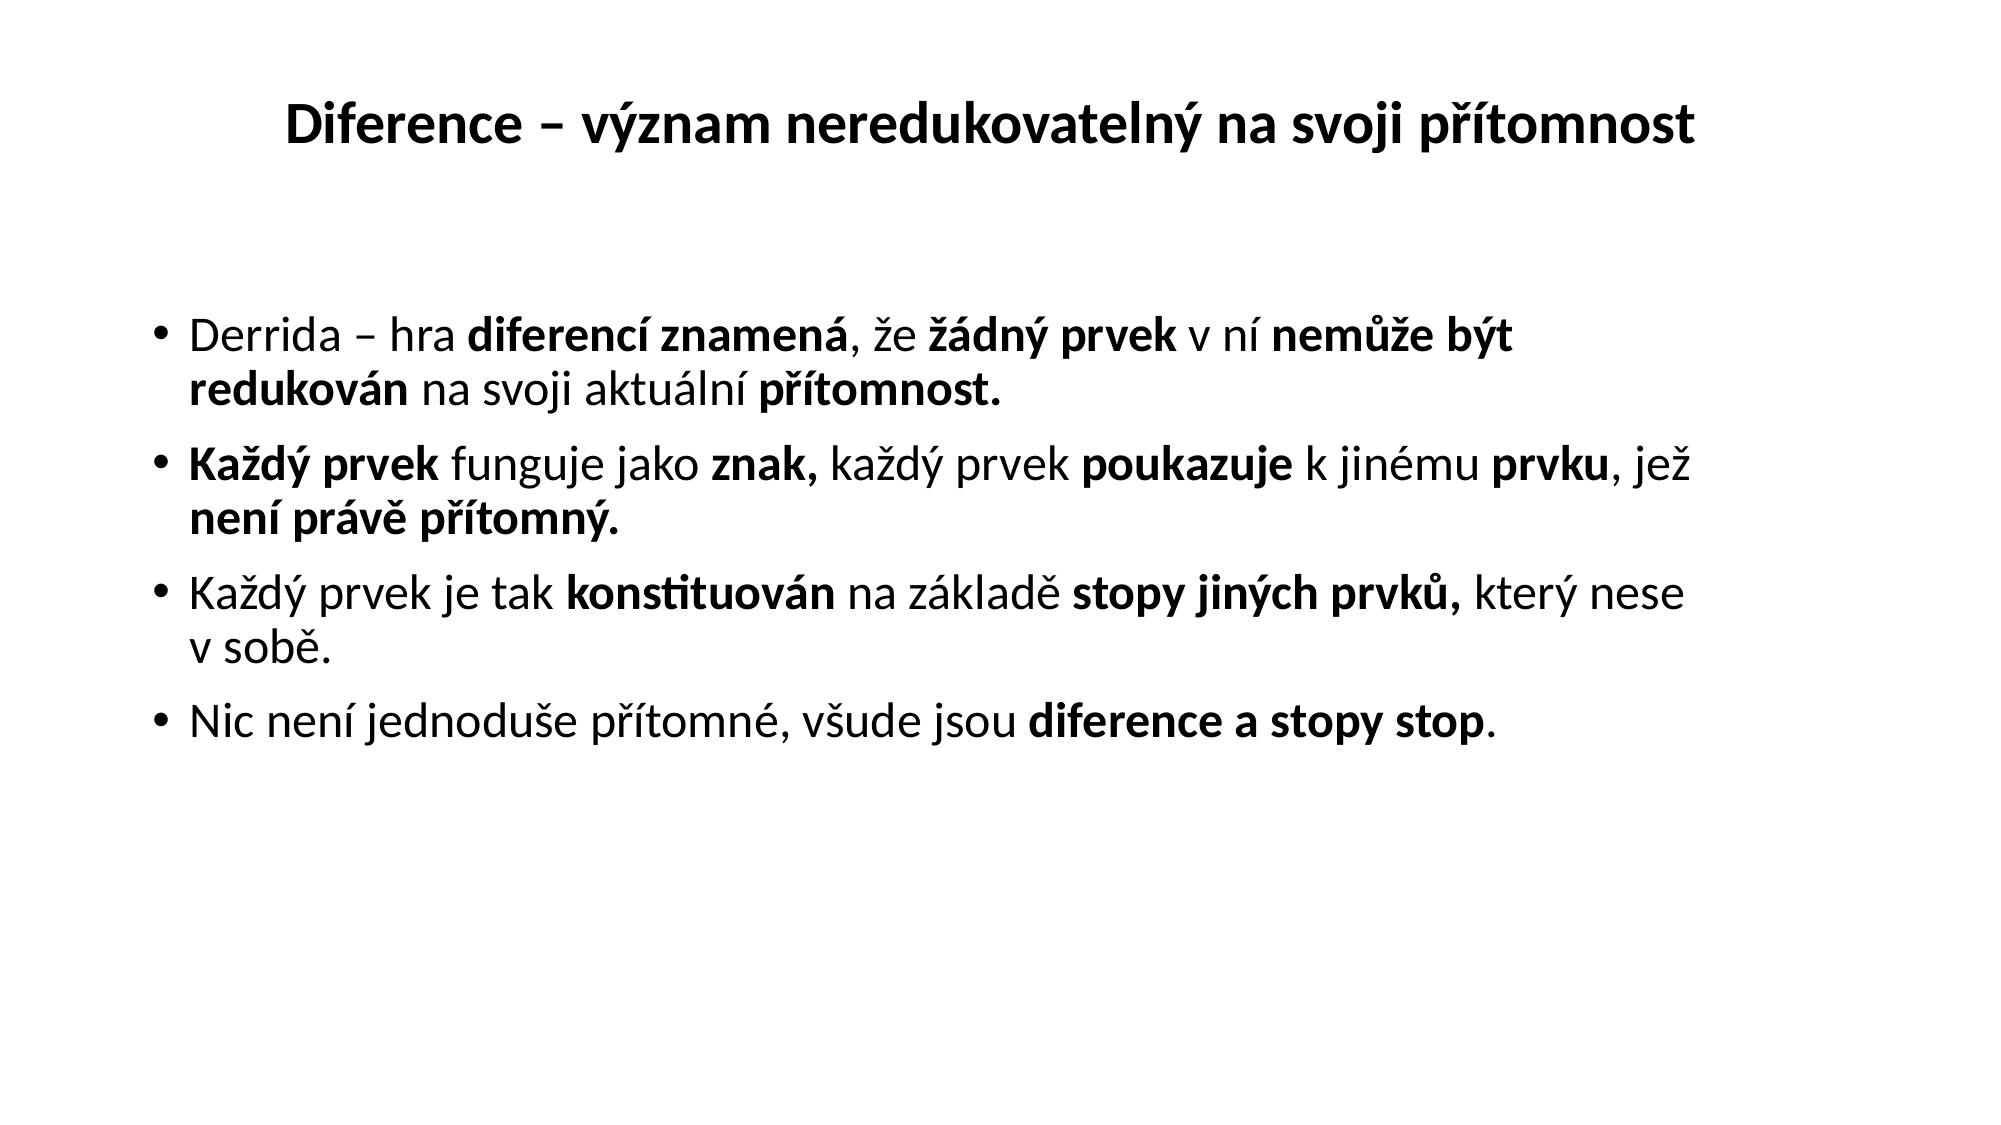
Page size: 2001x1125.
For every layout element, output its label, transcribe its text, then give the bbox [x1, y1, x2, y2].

title Diference – význam neredukovatelný na svoji přítomnost [77, 83, 1905, 302]
list Derrida – hra diferencí znamená, že žádný prvek v ní nemůže být redukován na svoji aktuální přítomnost. Každý prvek funguje jako znak, každý prvek poukazuje k jinému prvku, jež není právě přítomný. Každý prvek je tak konstituován na základě stopy jiných prvků, který nese v sobě. Nic není jednoduše přítomné, všude jsou diference a stopy stop. [137, 300, 1863, 1125]
